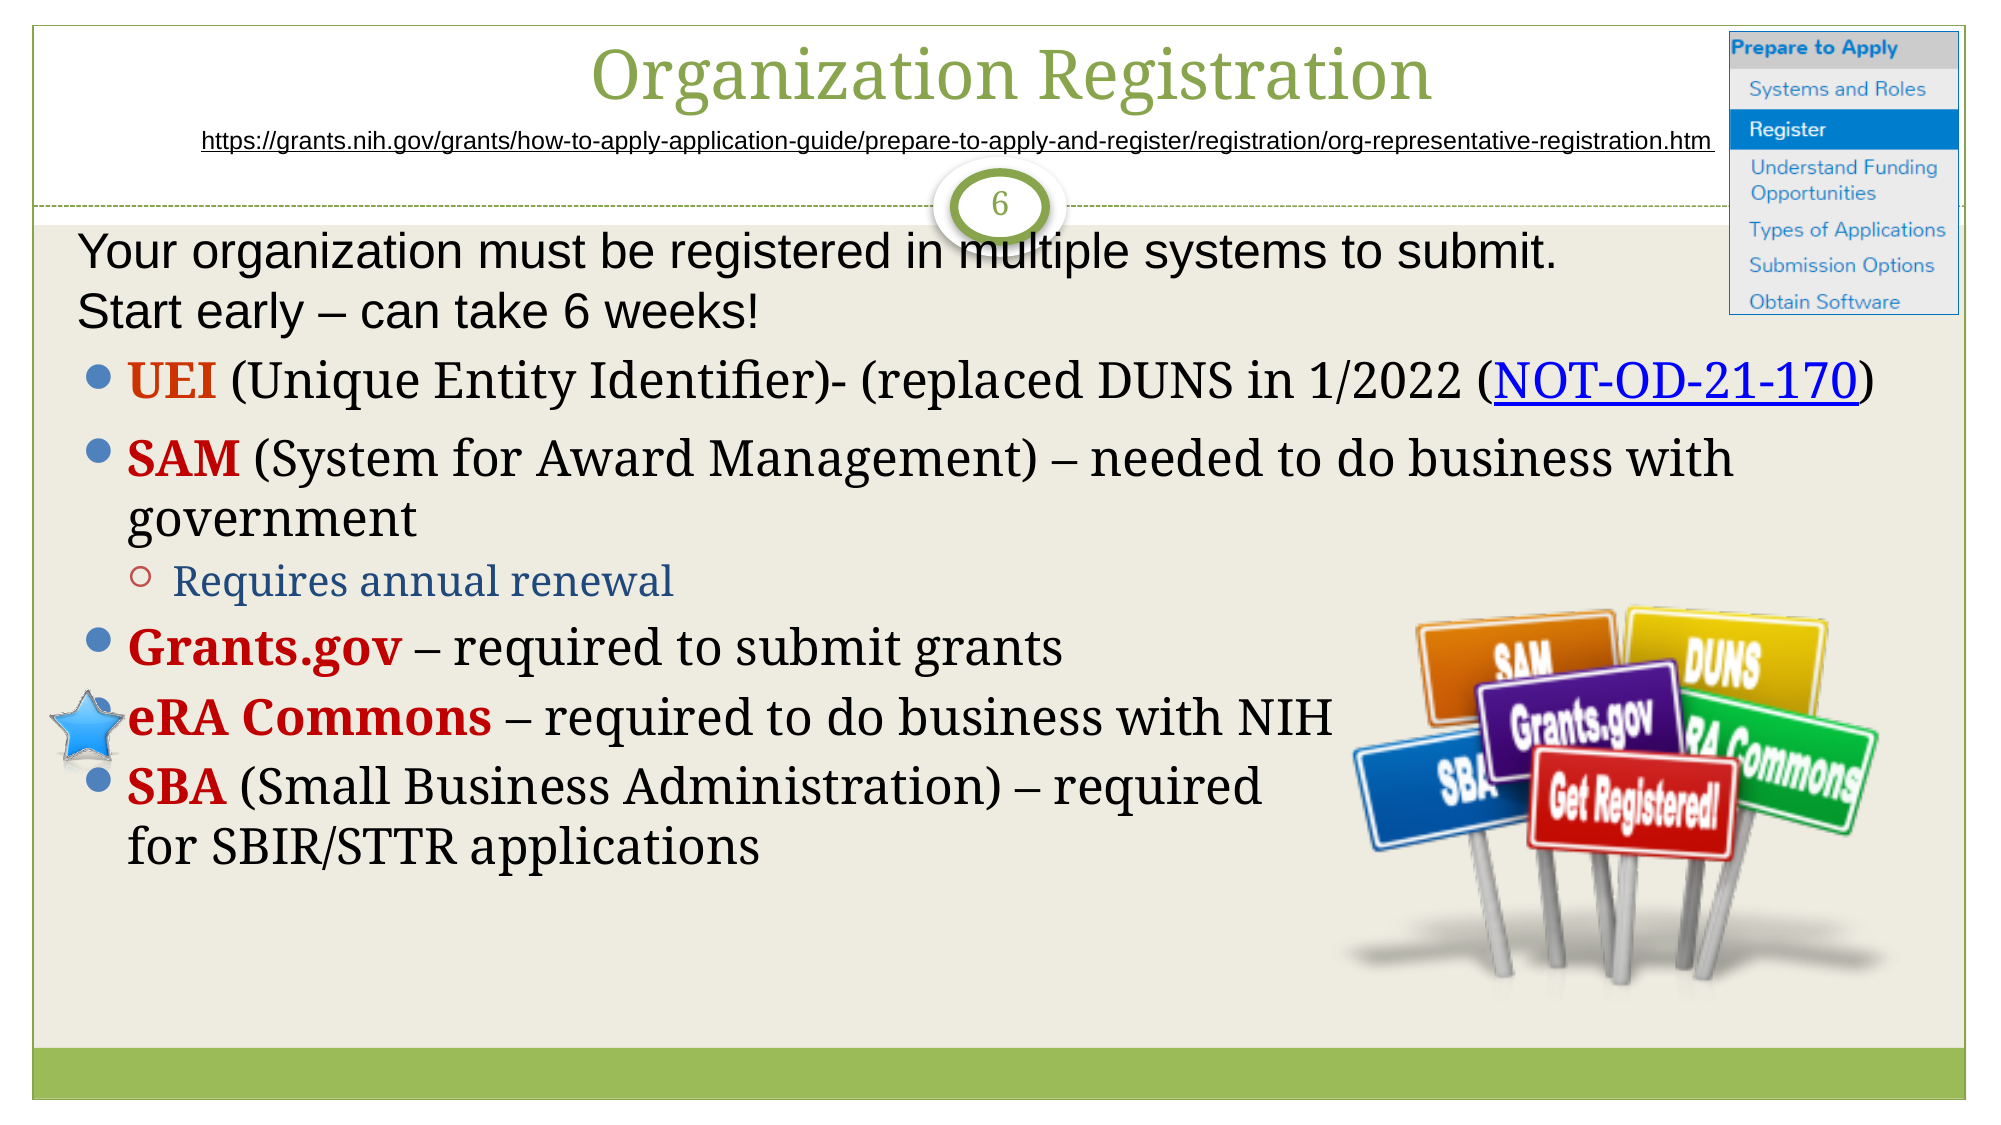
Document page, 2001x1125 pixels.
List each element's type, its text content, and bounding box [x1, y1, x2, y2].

picture [1324, 598, 1913, 1022]
list UEI (Unique Entity Identifier)- (replaced DUNS in 1/2022 (NOT-OD-21-170) SAM (System for Award Management) – needed to do business with government Requires annual renewal Grants.gov – required to submit grants eRA Commons – required to do business with NIH SBA (Small Business Administration) – required for SBIR/STTR applications [67, 340, 1928, 1042]
text_box https://grants.nih.gov/grants/how-to-apply-application-guide/prepare-to-apply-and-register/registration/org-representative-registration.htm [186, 117, 1722, 162]
text_box Your organization must be registered in multiple systems to submit. Start early – can take 6 weeks! [61, 210, 1959, 346]
picture [43, 685, 132, 774]
title Organization Registration [79, 0, 1946, 122]
slide_number 6 [950, 168, 1050, 241]
picture [1729, 31, 1959, 315]
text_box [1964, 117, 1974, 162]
